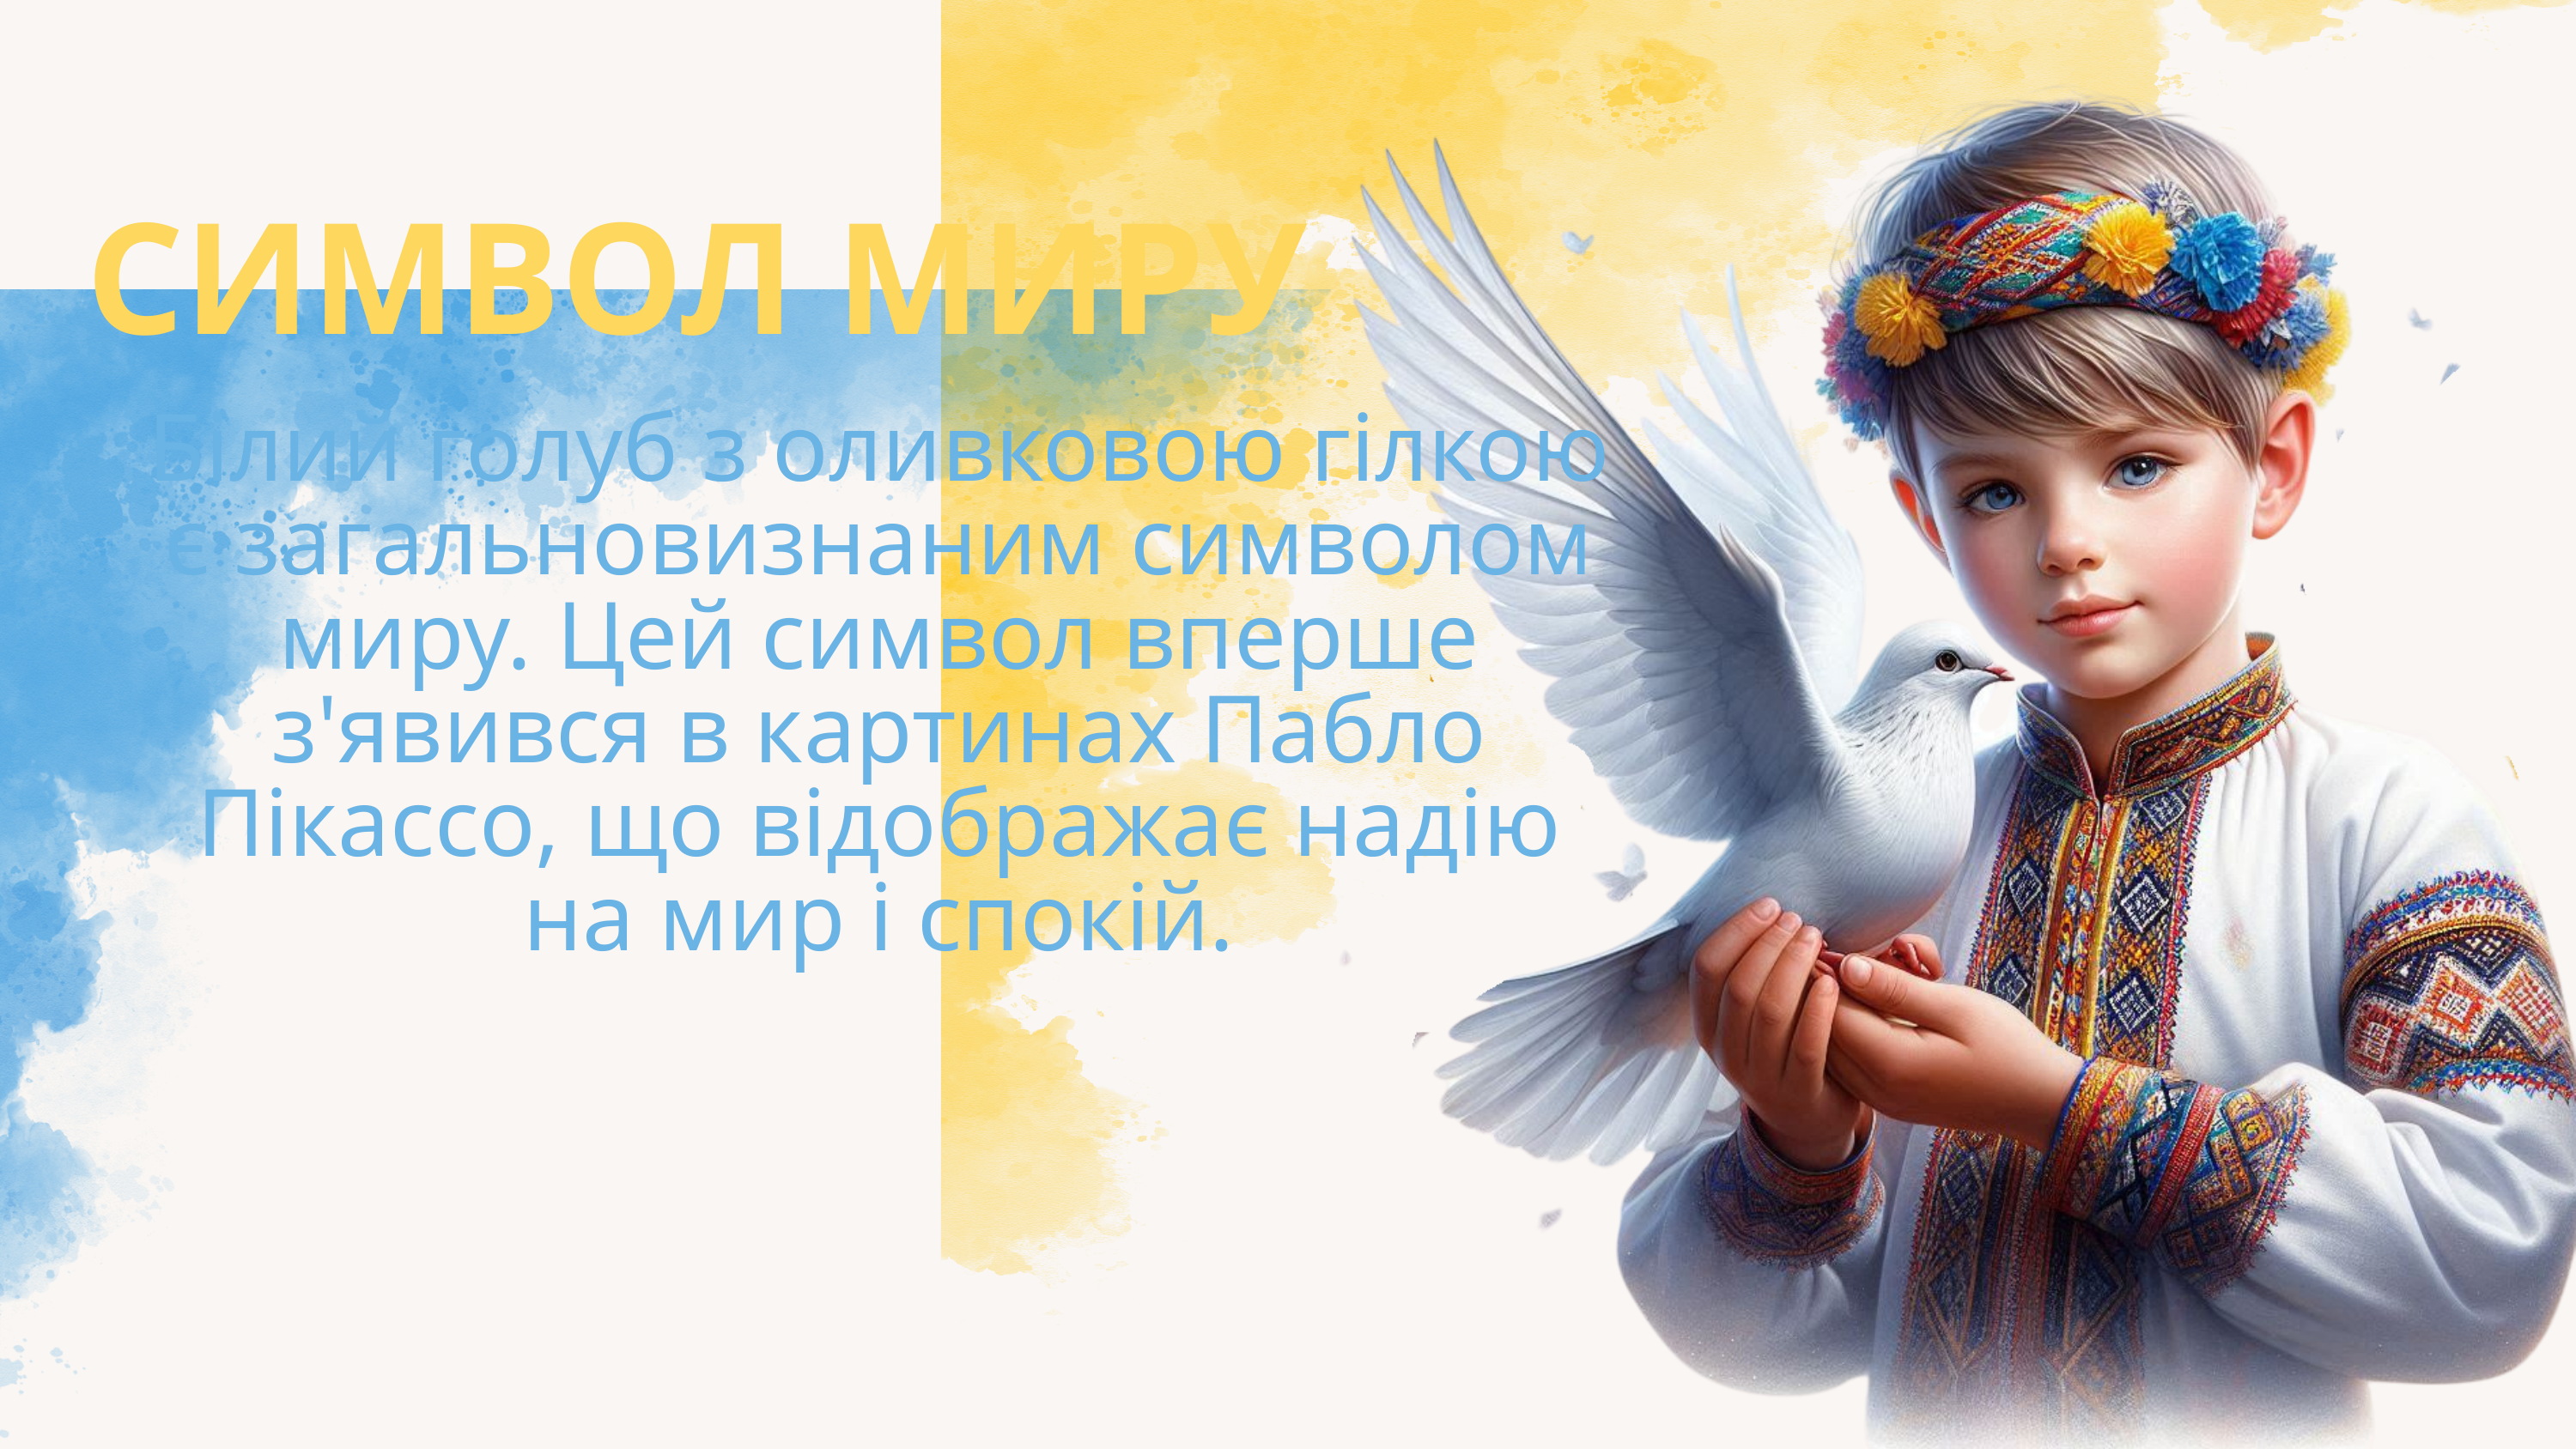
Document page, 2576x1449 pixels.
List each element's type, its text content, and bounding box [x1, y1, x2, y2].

text_box [1320, 80, 2576, 1449]
text_box Білий голуб з оливковою гілкою є загальновизнаним символом миру. Цей символ вперше з'явився в картинах Пабло Пікассо, що відображає надію на мир і спокій. [144, 405, 1614, 969]
text_box СИМВОЛ МИРУ [26, 149, 1369, 366]
text_box [0, 289, 1320, 1449]
text_box [940, 0, 2576, 149]
